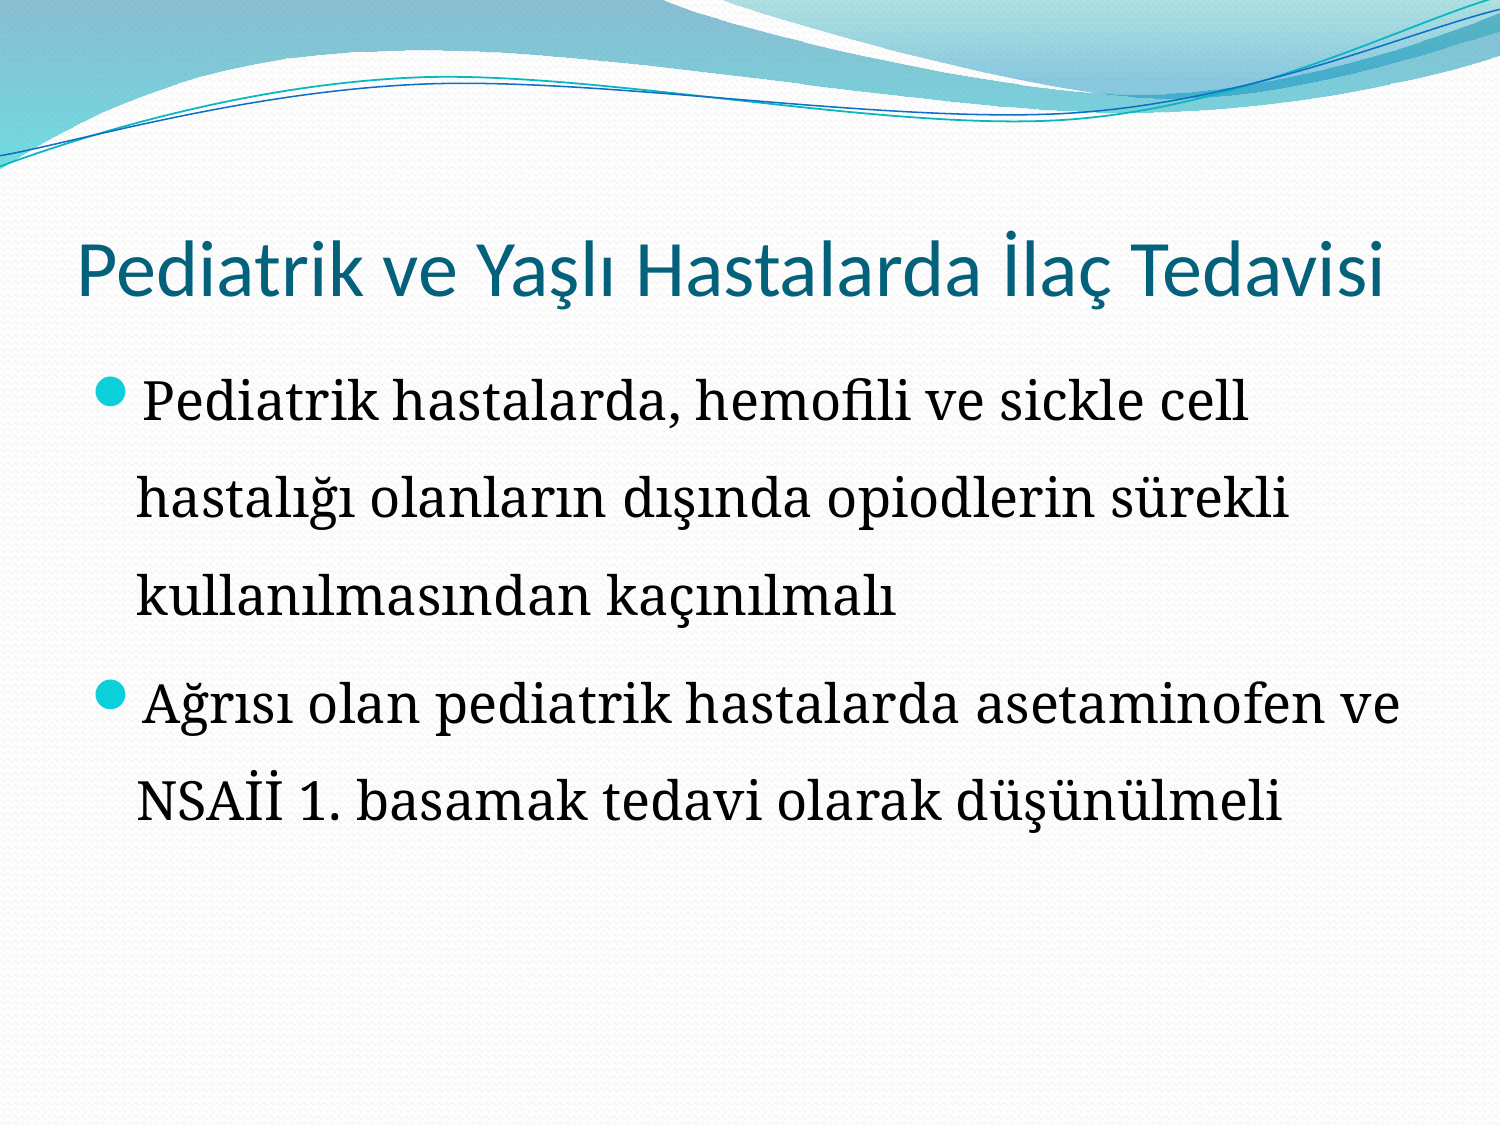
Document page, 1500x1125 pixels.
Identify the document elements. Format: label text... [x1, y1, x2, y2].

title Pediatrik ve Yaşlı Hastalarda İlaç Tedavisi [76, 125, 1427, 313]
list Pediatrik hastalarda, hemofili ve sickle cell hastalığı olanların dışında opiodlerin sürekli kullanılmasından kaçınılmalı Ağrısı olan pediatrik hastalarda asetaminofen ve NSAİİ 1. basamak tedavi olarak düşünülmeli [76, 326, 1427, 1047]
